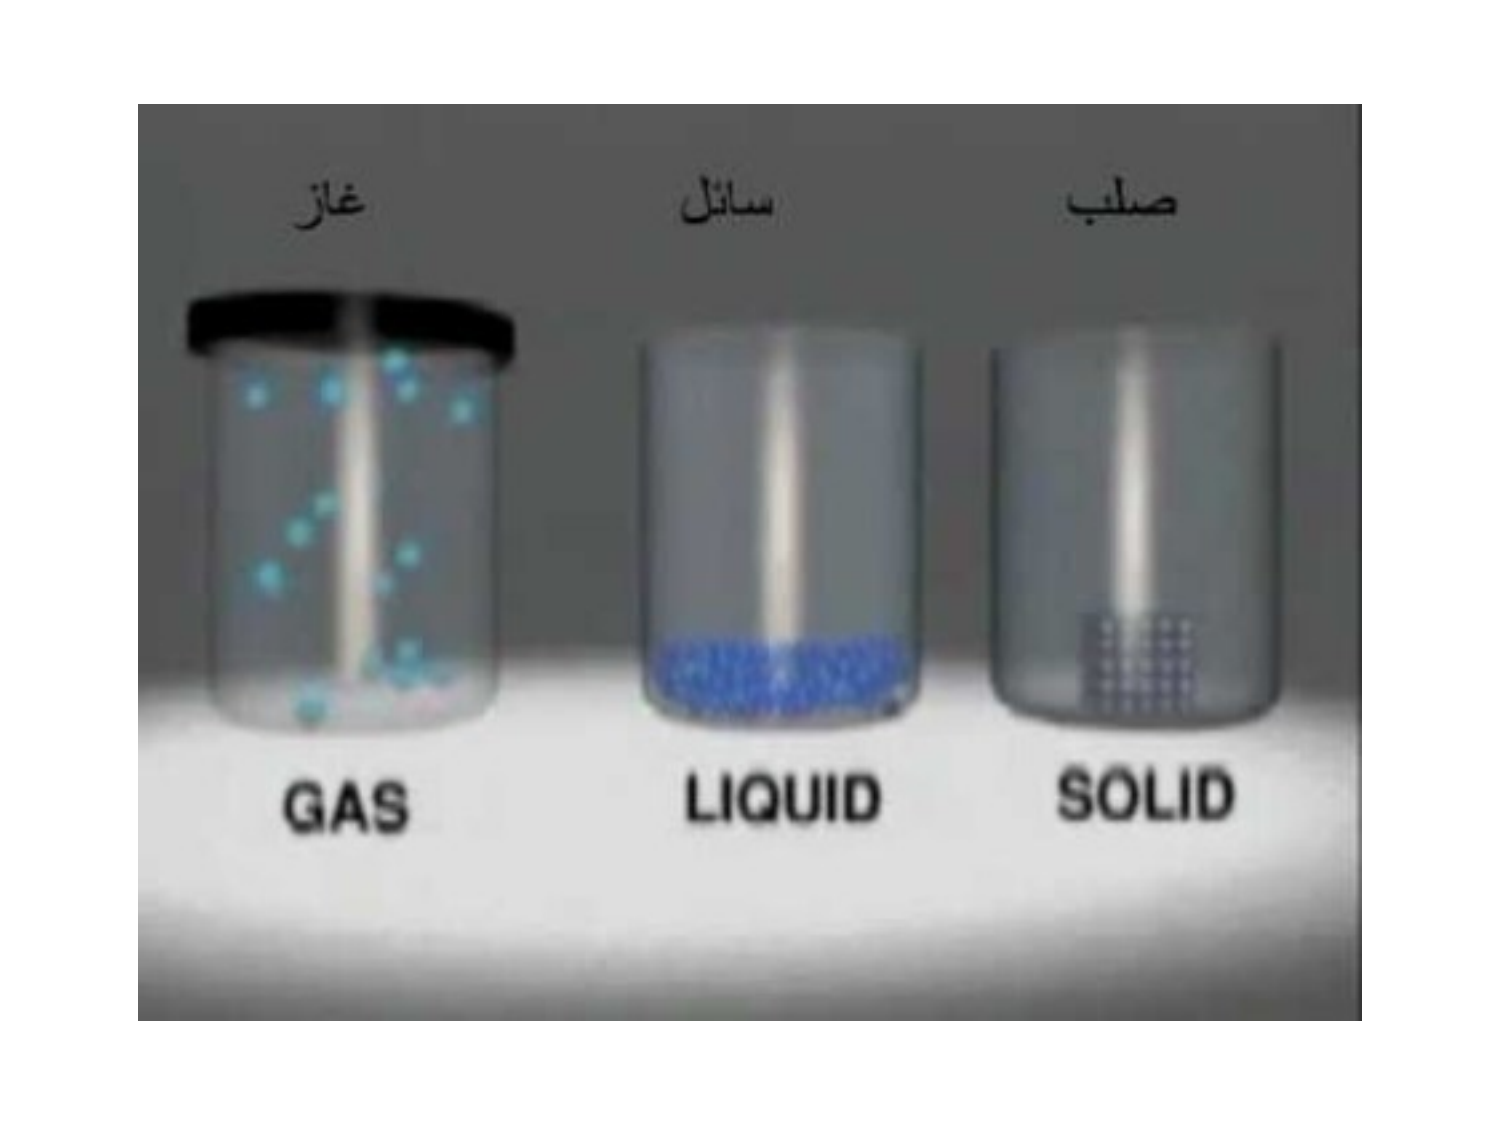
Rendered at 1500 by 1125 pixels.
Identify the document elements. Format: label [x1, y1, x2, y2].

list [137, 103, 1363, 1022]
